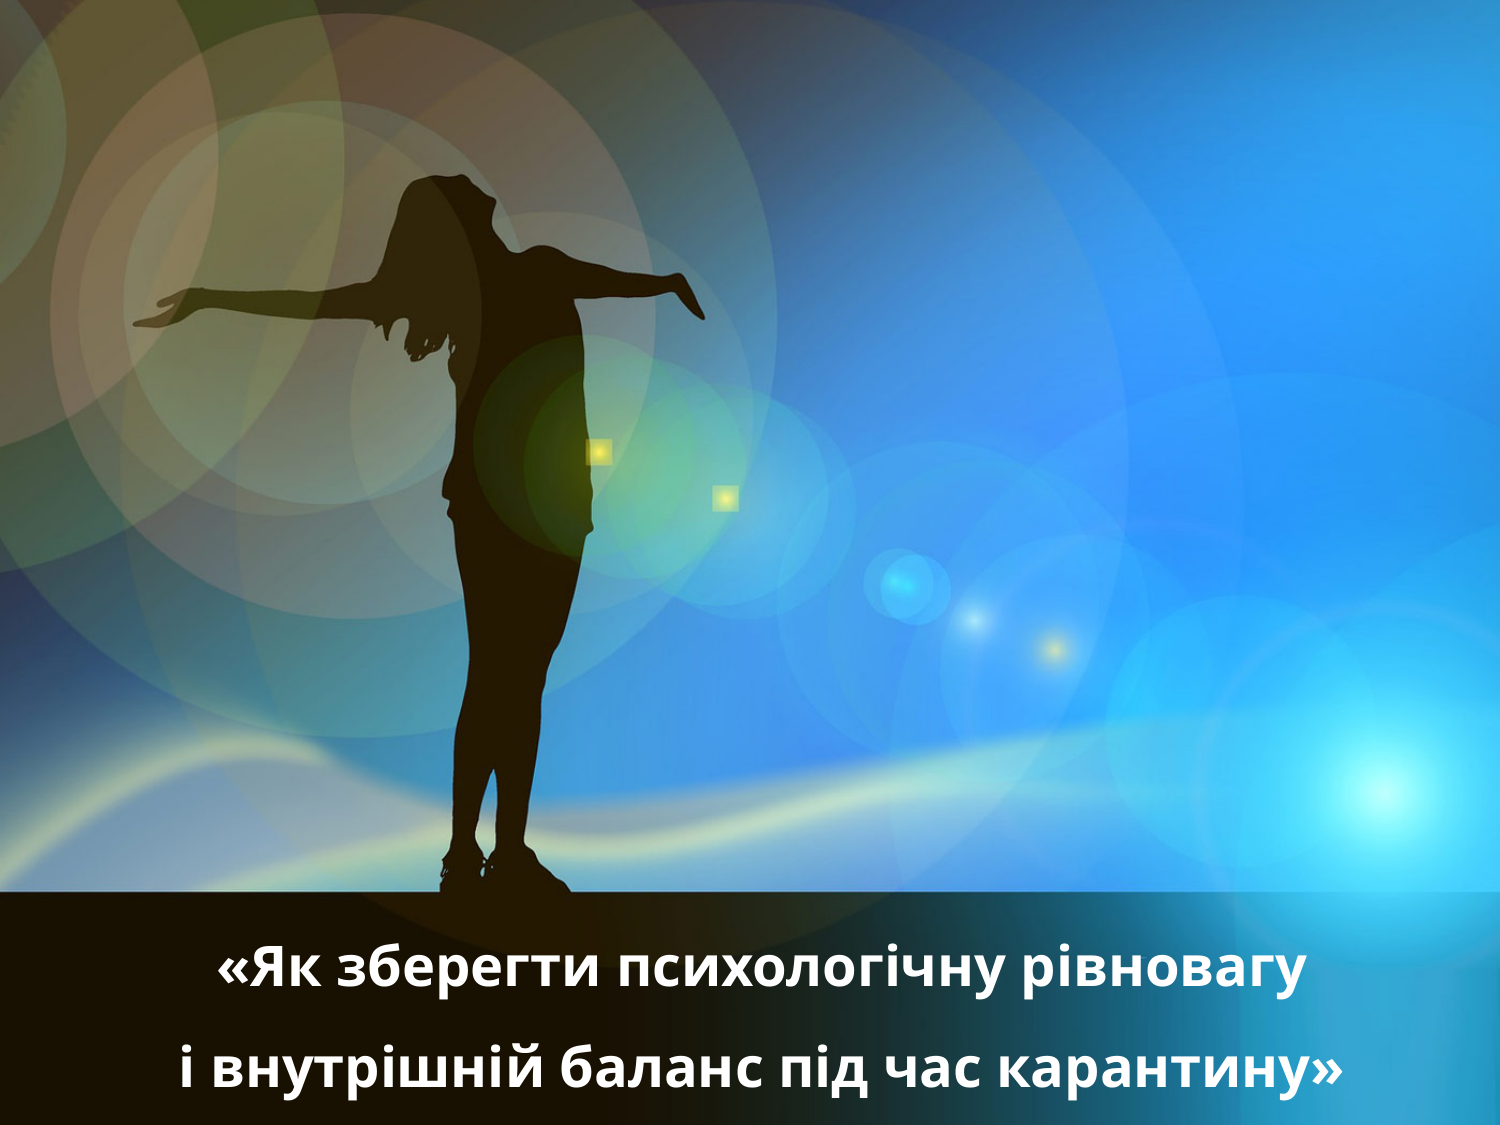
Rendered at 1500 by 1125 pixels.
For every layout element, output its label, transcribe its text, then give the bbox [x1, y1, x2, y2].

picture [0, 0, 1500, 1125]
title «Як зберегти психологічну рівновагу і внутрішній баланс під час карантину» [123, 889, 1400, 1106]
